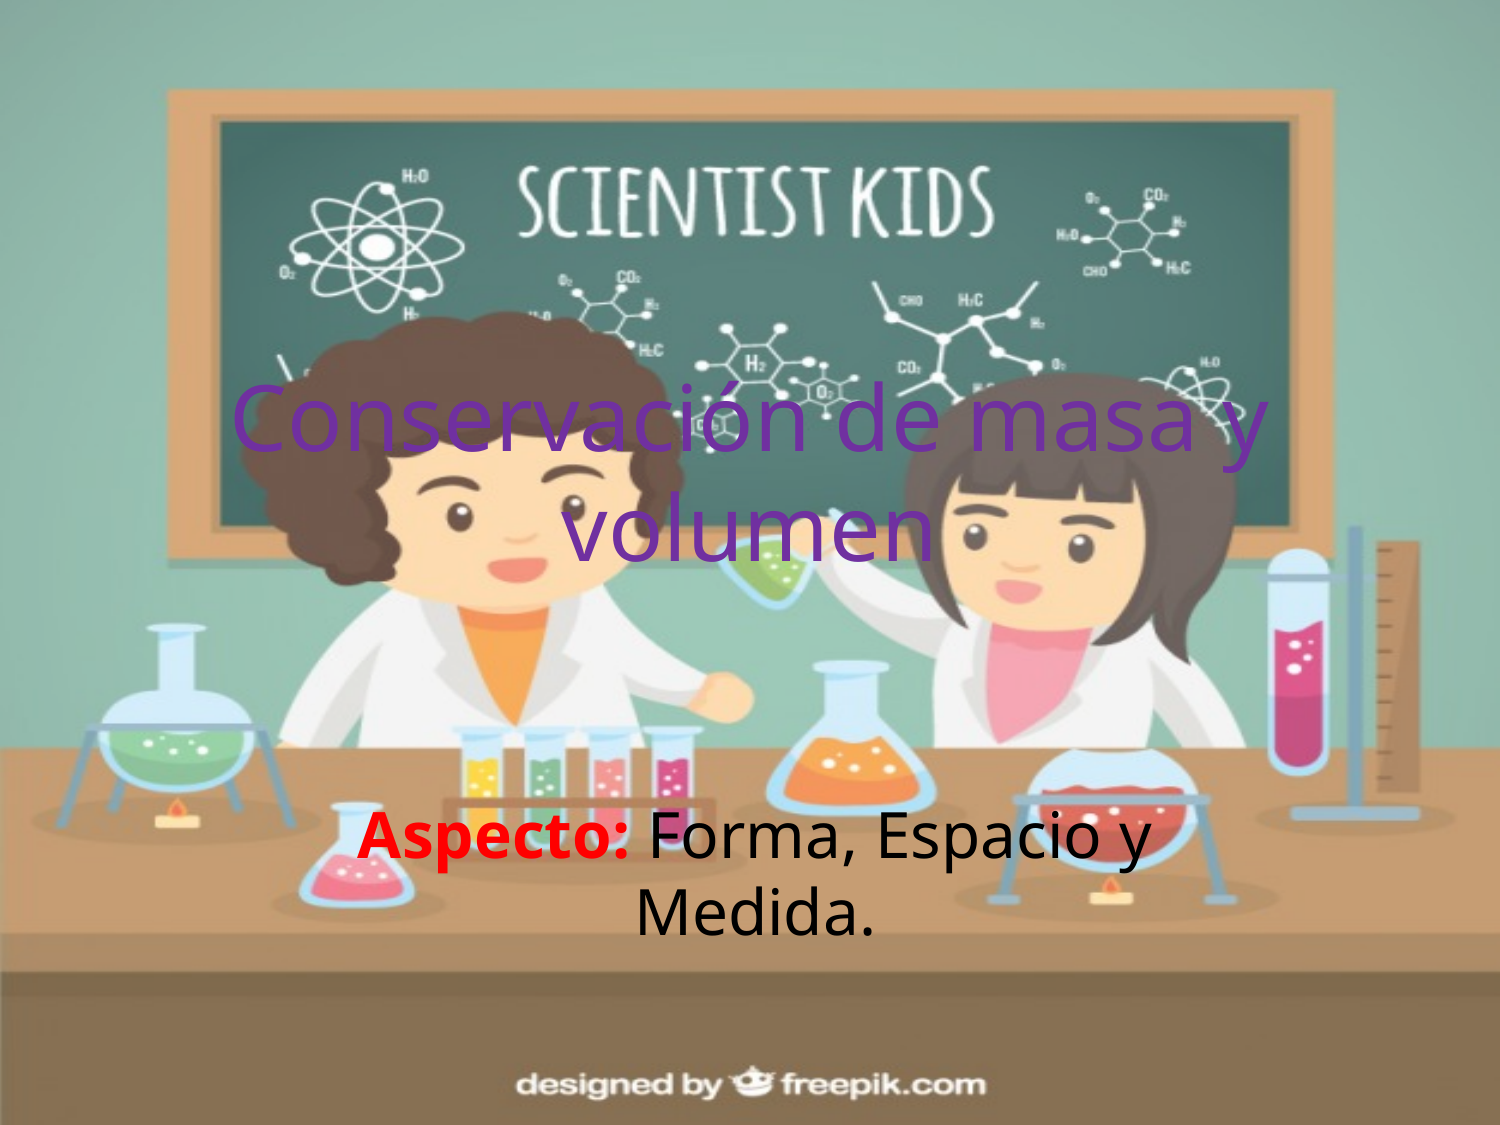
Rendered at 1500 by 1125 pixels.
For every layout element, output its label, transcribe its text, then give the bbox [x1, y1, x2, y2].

title Conservación de masa y volumen [112, 349, 1388, 591]
subtitle Aspecto: Forma, Espacio y Medida. [230, 786, 1281, 957]
